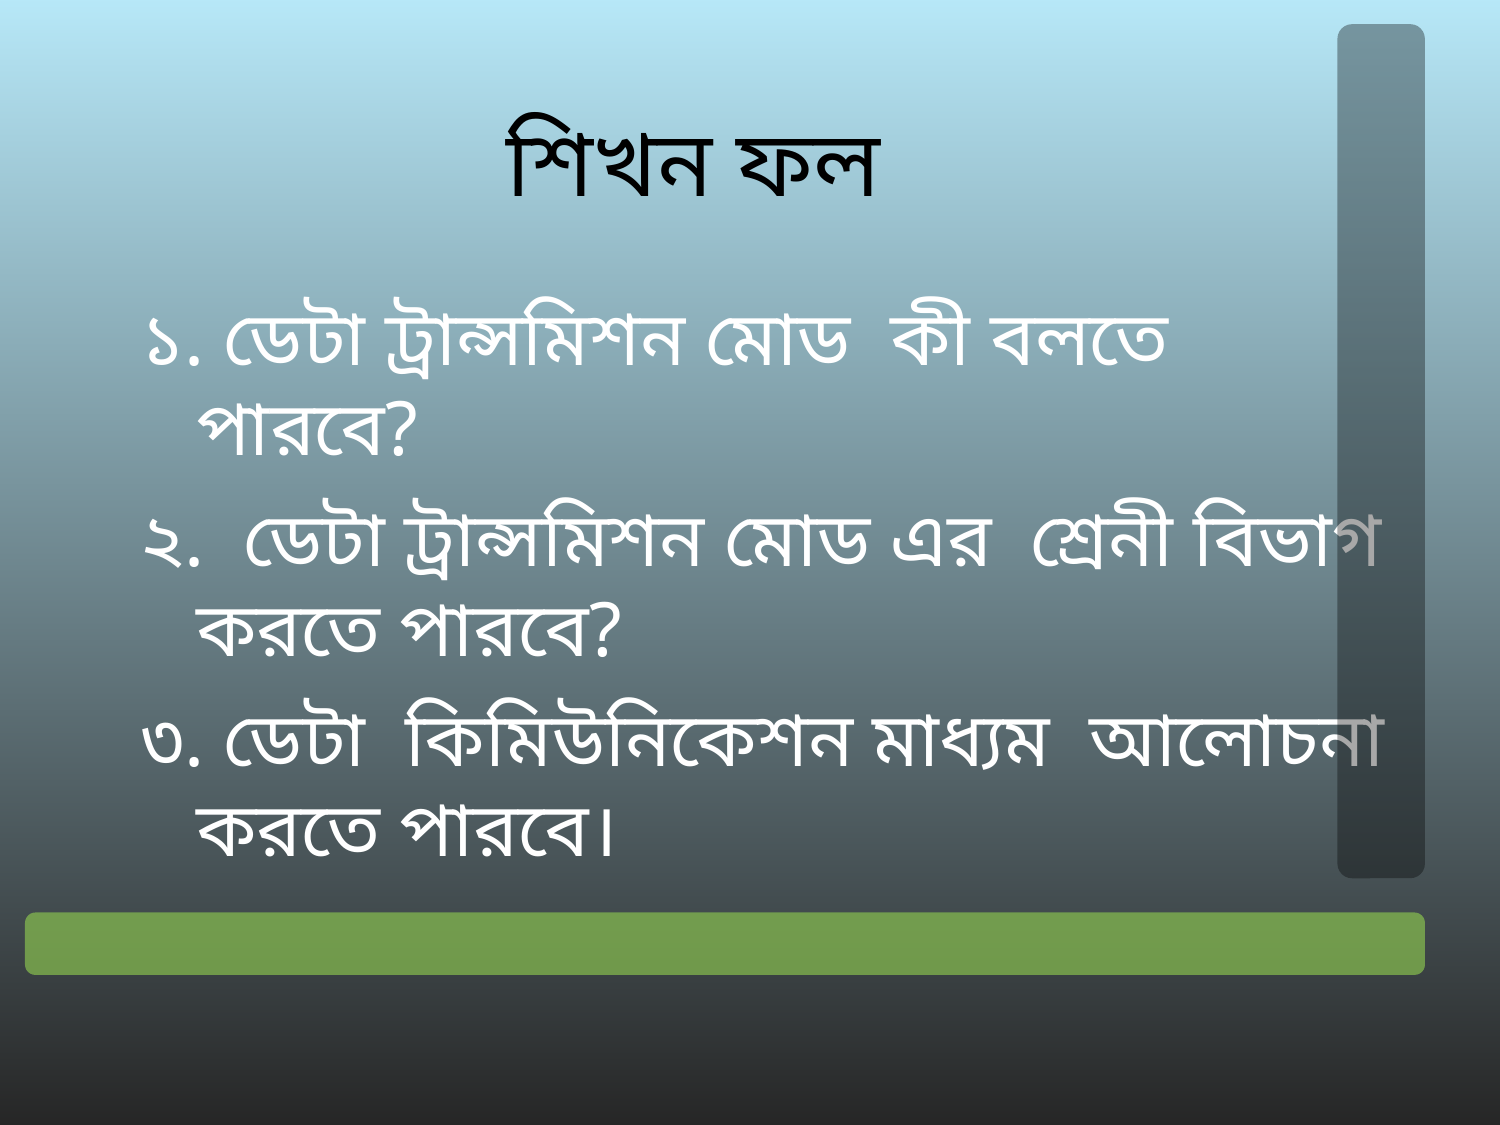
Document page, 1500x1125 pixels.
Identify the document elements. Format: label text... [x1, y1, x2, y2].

text_box [23, 910, 1427, 977]
list ১. ডেটা ট্রান্সমিশন মোড কী বলতে পারবে? ২. ডেটা ট্রান্সমিশন মোড এর শ্রেনী বিভাগ করতে পারবে? ৩. ডেটা কিমিউনিকেশন মাধ্যম আলোচনা করতে পারবে। [125, 282, 1425, 915]
text_box [1335, 22, 1427, 880]
text_box শিখন ফল [474, 97, 913, 222]
